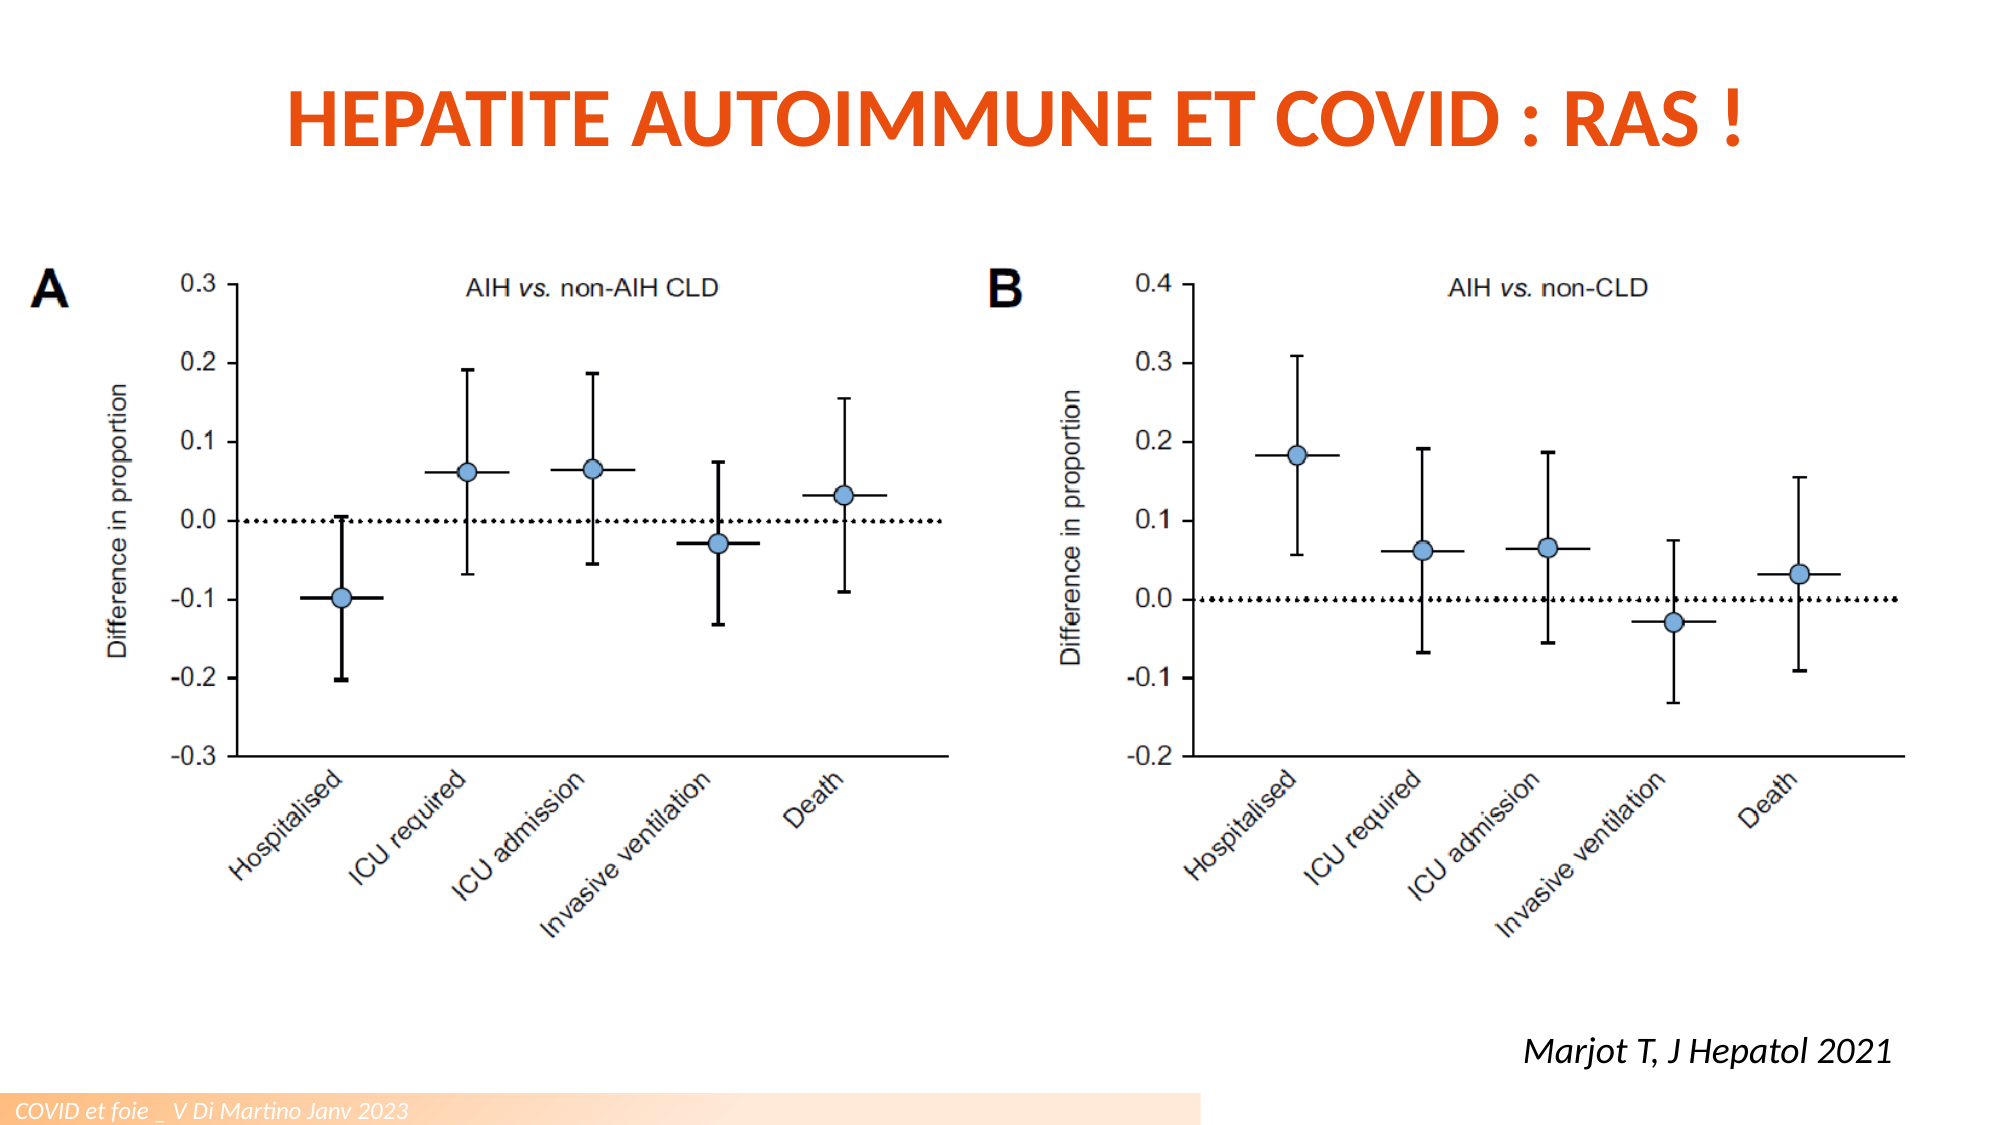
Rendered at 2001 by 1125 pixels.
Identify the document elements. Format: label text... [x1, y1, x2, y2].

picture [0, 231, 2000, 965]
text_box Marjot T, J Hepatol 2021 [1507, 1018, 1913, 1079]
title HEPATITE AUTOIMMUNE ET COVID : RAS ! [220, 42, 1816, 183]
